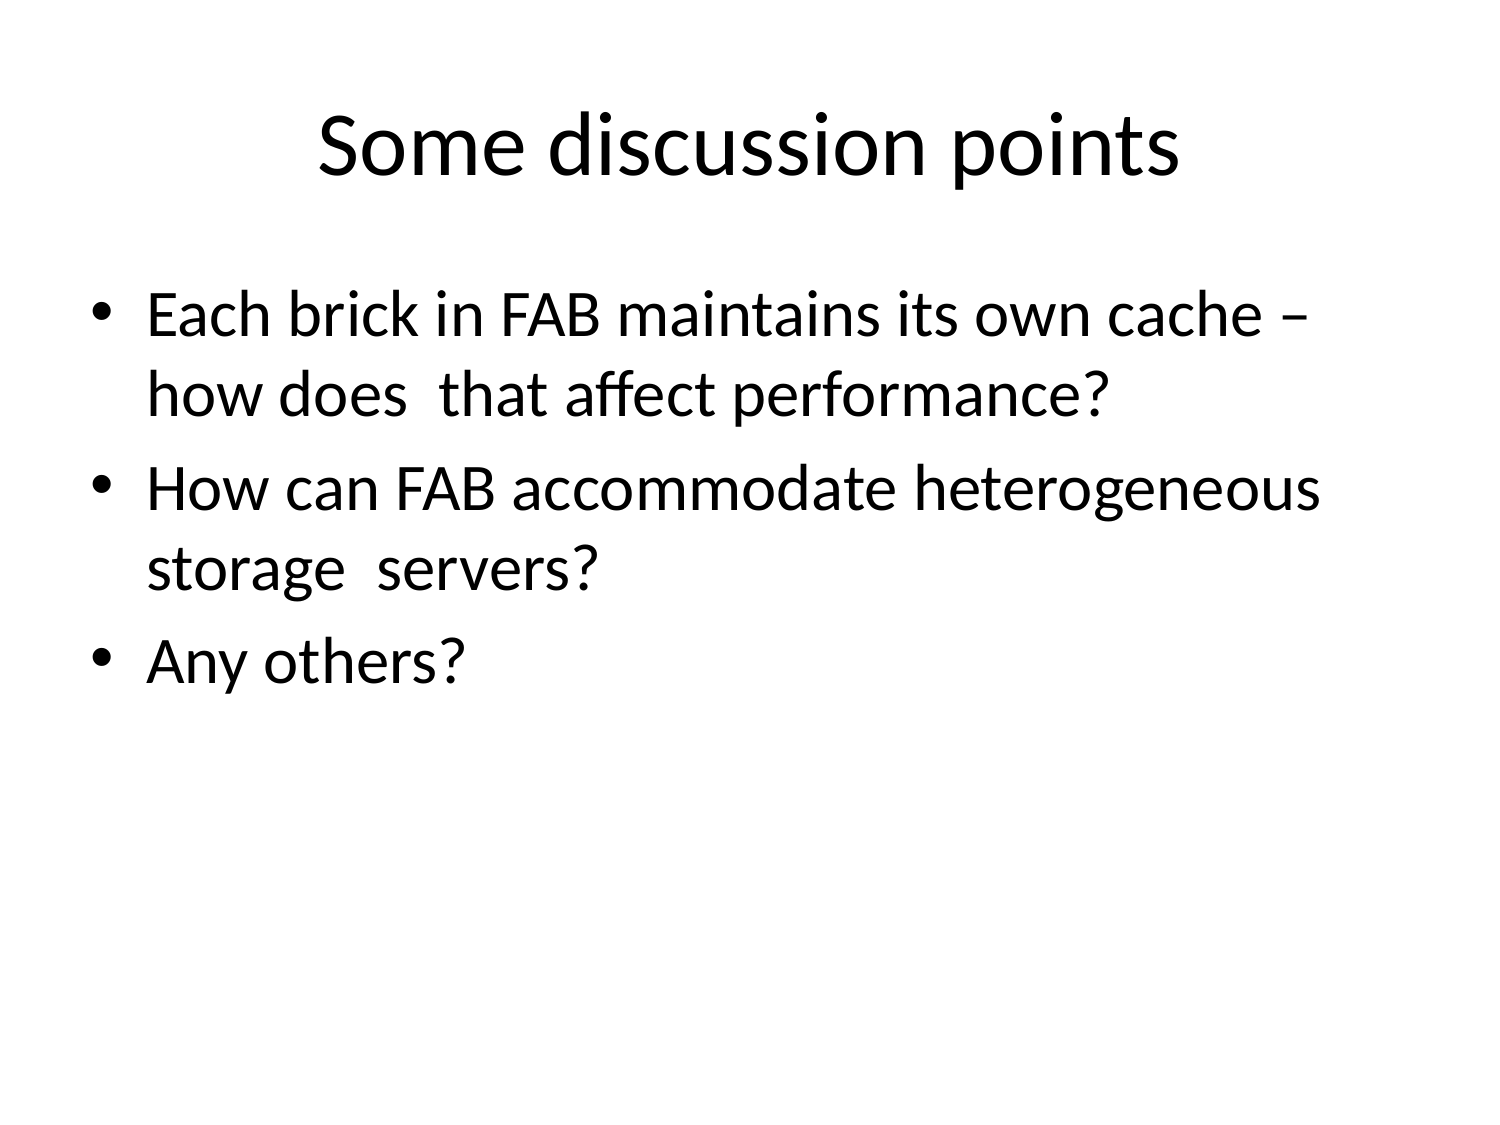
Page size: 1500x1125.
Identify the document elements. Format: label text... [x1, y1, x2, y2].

list Each brick in FAB maintains its own cache – how does that affect performance? How can FAB accommodate heterogeneous storage servers? Any others? [75, 262, 1425, 1005]
title Some discussion points [75, 45, 1425, 233]
